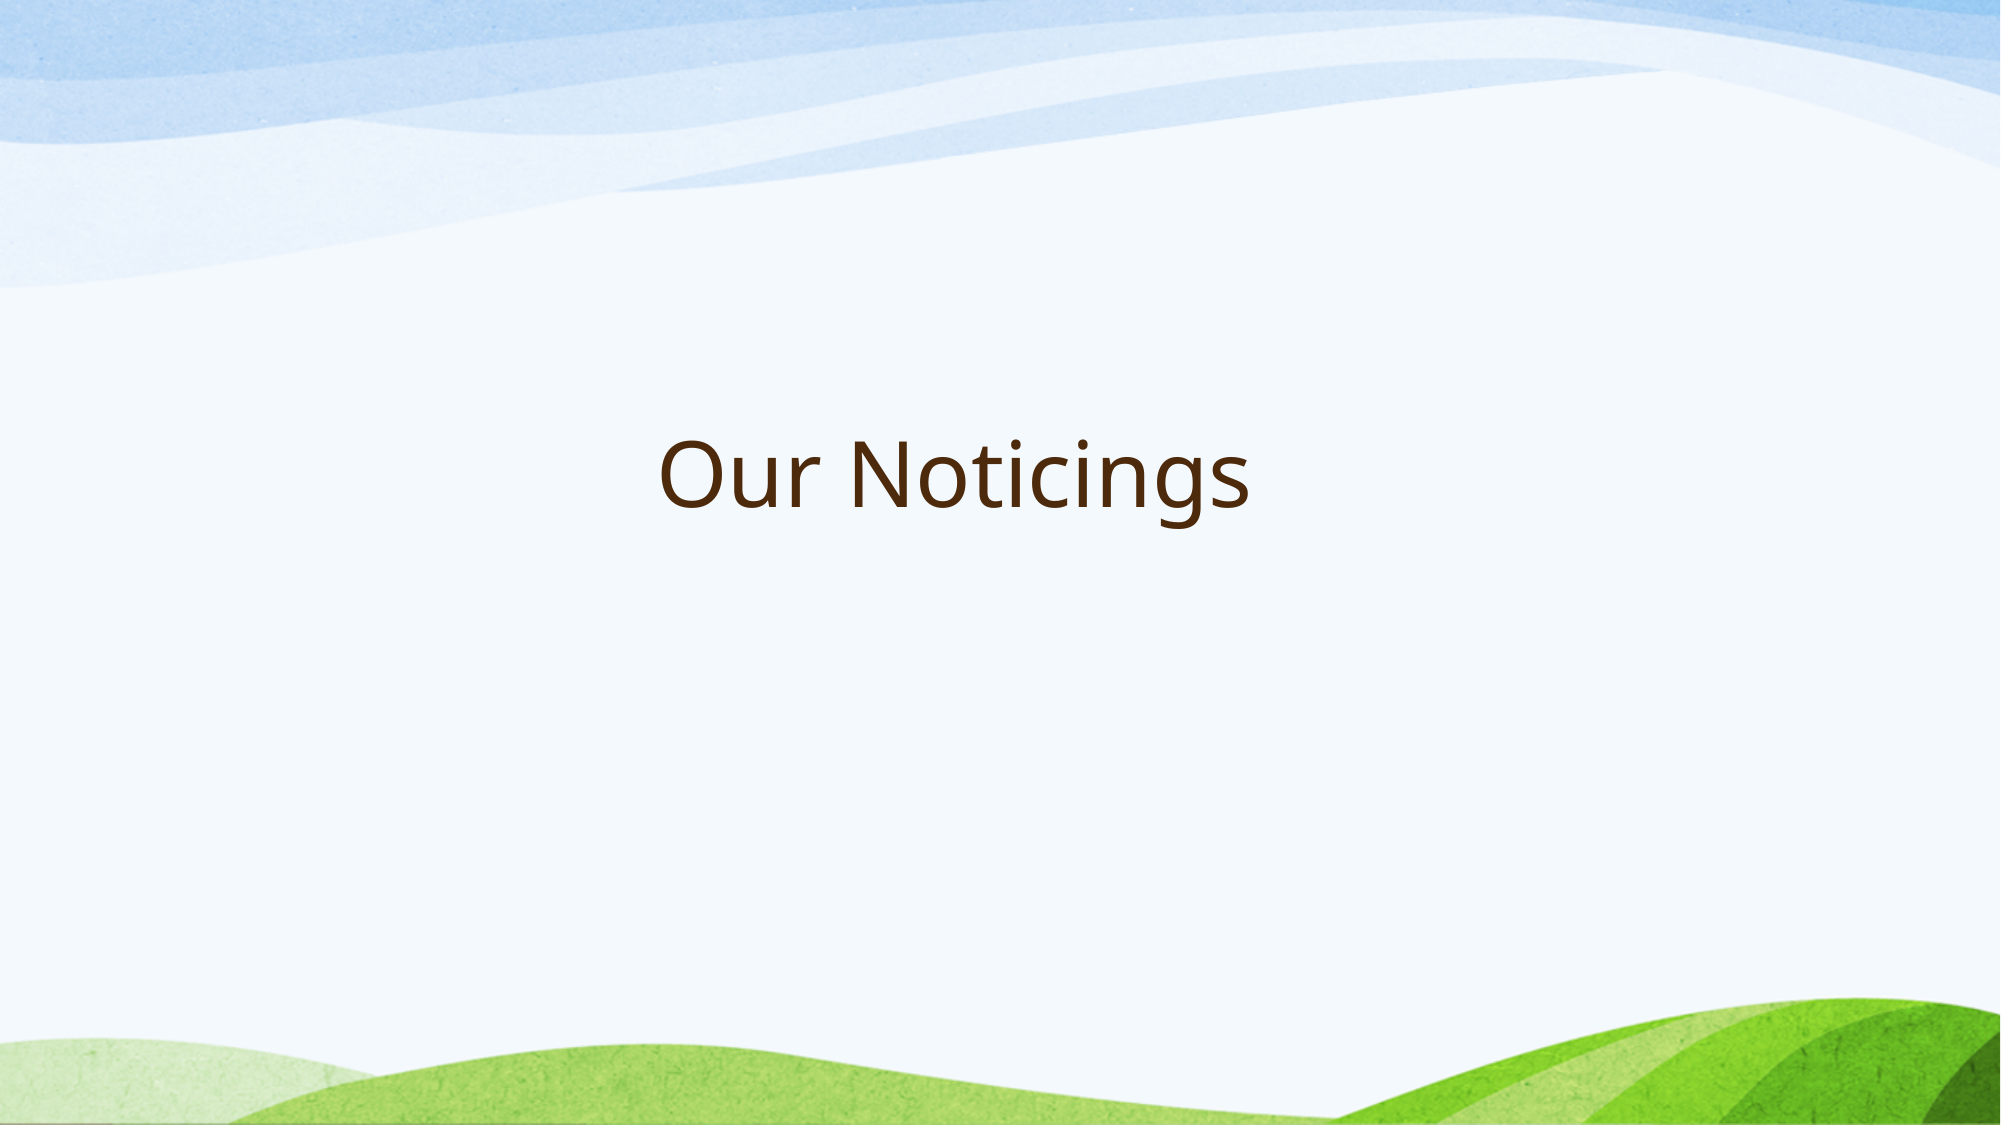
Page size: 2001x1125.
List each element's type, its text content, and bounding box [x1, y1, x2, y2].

title Our Noticings [129, 335, 1780, 535]
picture [0, 0, 2001, 1125]
